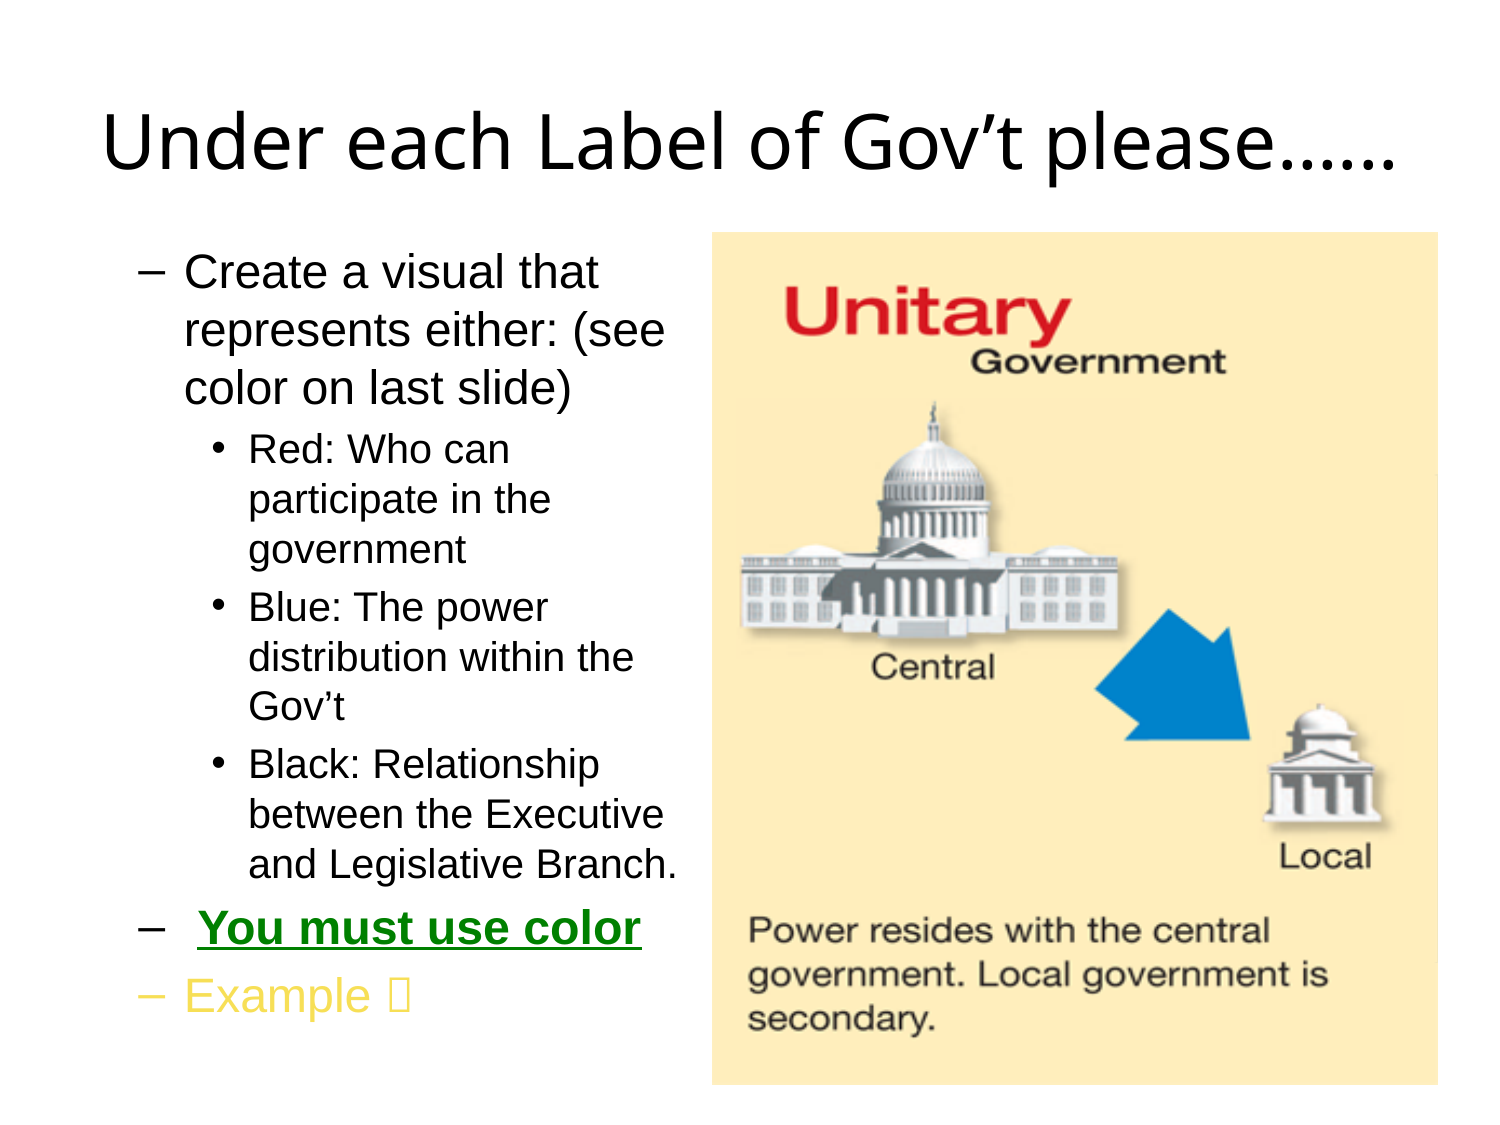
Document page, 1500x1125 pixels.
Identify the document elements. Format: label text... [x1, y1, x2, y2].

list Create a visual that represents either: (see color on last slide) Red: Who can participate in the government Blue: The power distribution within the Gov’t Black: Relationship between the Executive and Legislative Branch. You must use color Example  [50, 232, 700, 1063]
title Under each Label of Gov’t please…... [75, 45, 1425, 233]
picture [712, 232, 1438, 1085]
